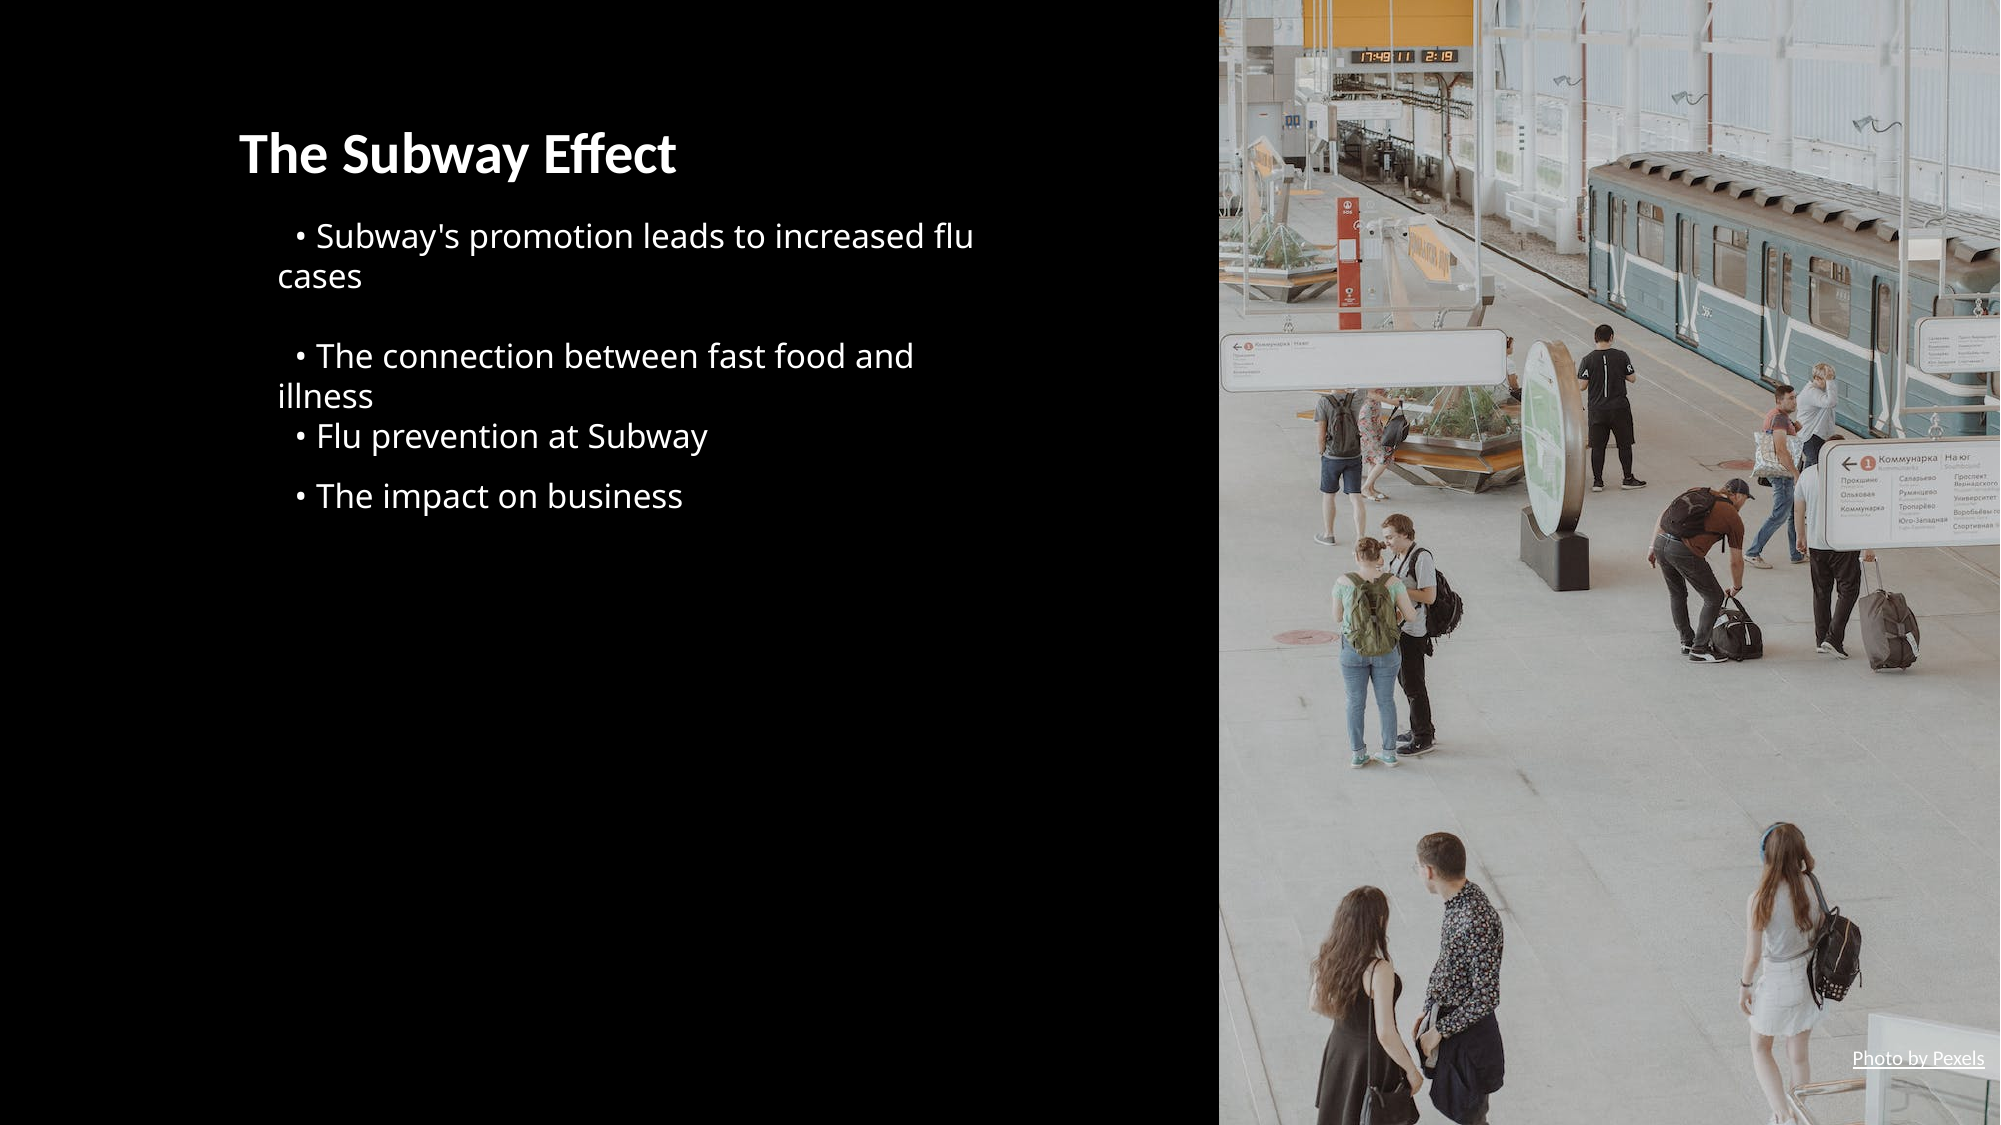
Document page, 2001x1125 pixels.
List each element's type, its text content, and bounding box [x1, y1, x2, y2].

text_box • The impact on business [262, 457, 1013, 533]
text_box • Flu prevention at Subway [262, 397, 1013, 457]
text_box • Subway's promotion leads to increased flu cases [262, 217, 1013, 293]
text_box • The connection between fast food and illness [262, 337, 1013, 397]
text_box The Subway Effect [225, 112, 1219, 188]
picture [1219, 0, 2000, 1125]
